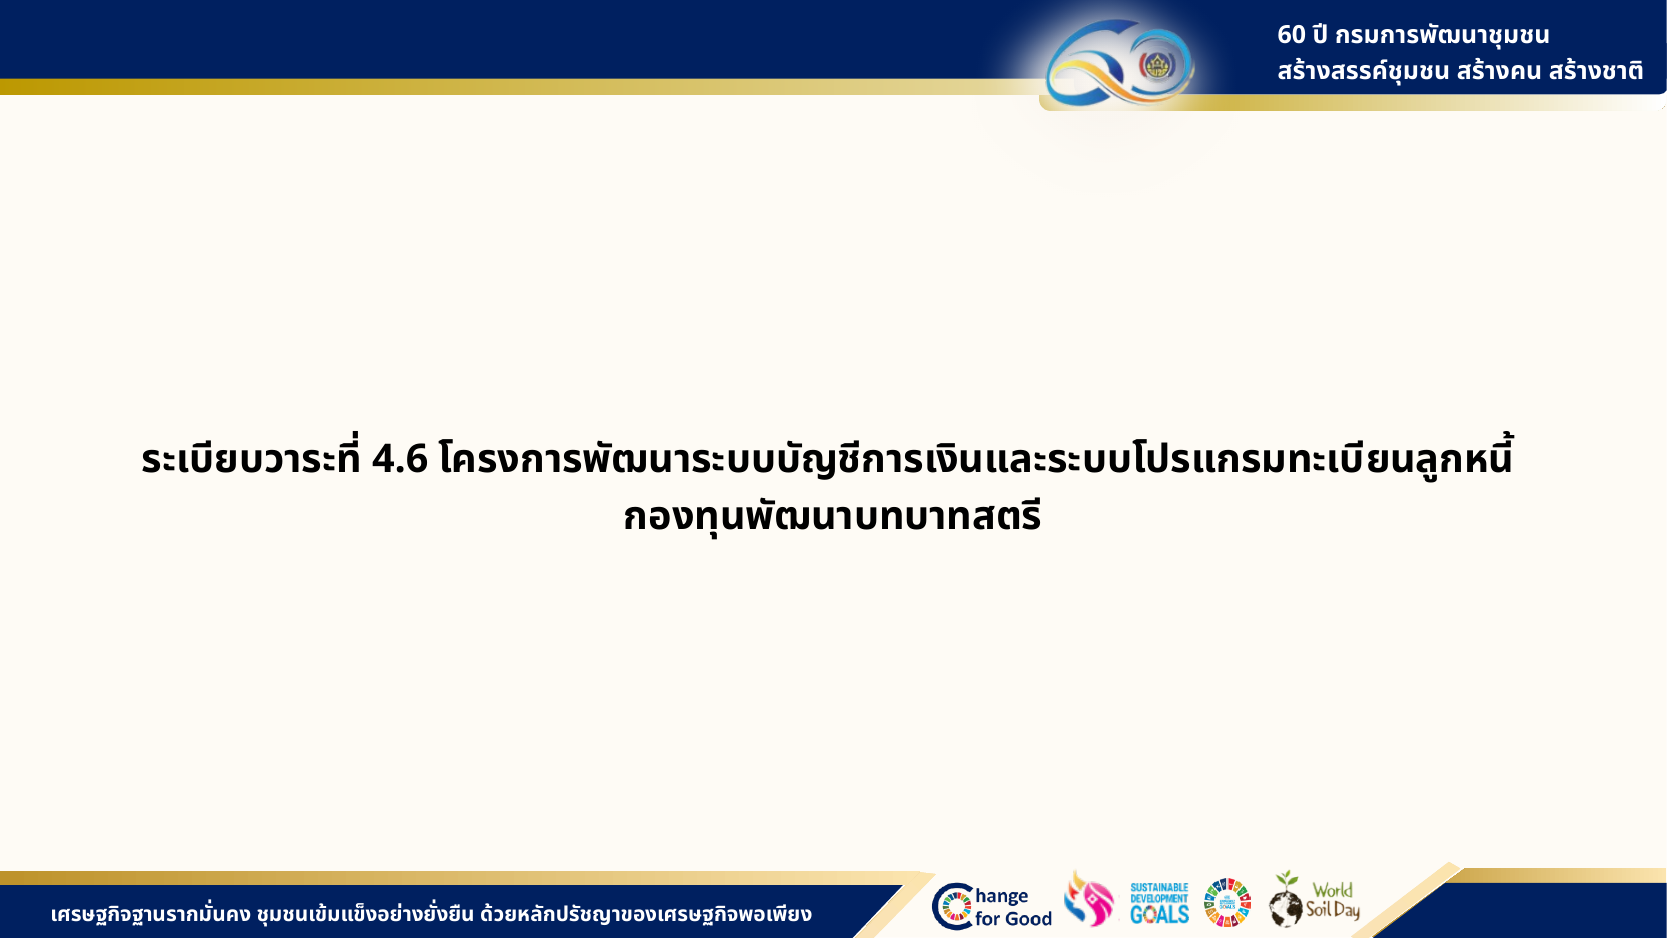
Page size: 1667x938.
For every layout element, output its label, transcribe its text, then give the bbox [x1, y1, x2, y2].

text_box ระเบียบวาระที่ 4.6 โครงการพัฒนาระบบบัญชีการเงินและระบบโปรแกรมทะเบียนลูกหนี้ กองทุนพัฒนาบทบาทสตรี [0, 407, 1667, 573]
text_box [0, 845, 1667, 938]
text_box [0, 0, 1667, 209]
